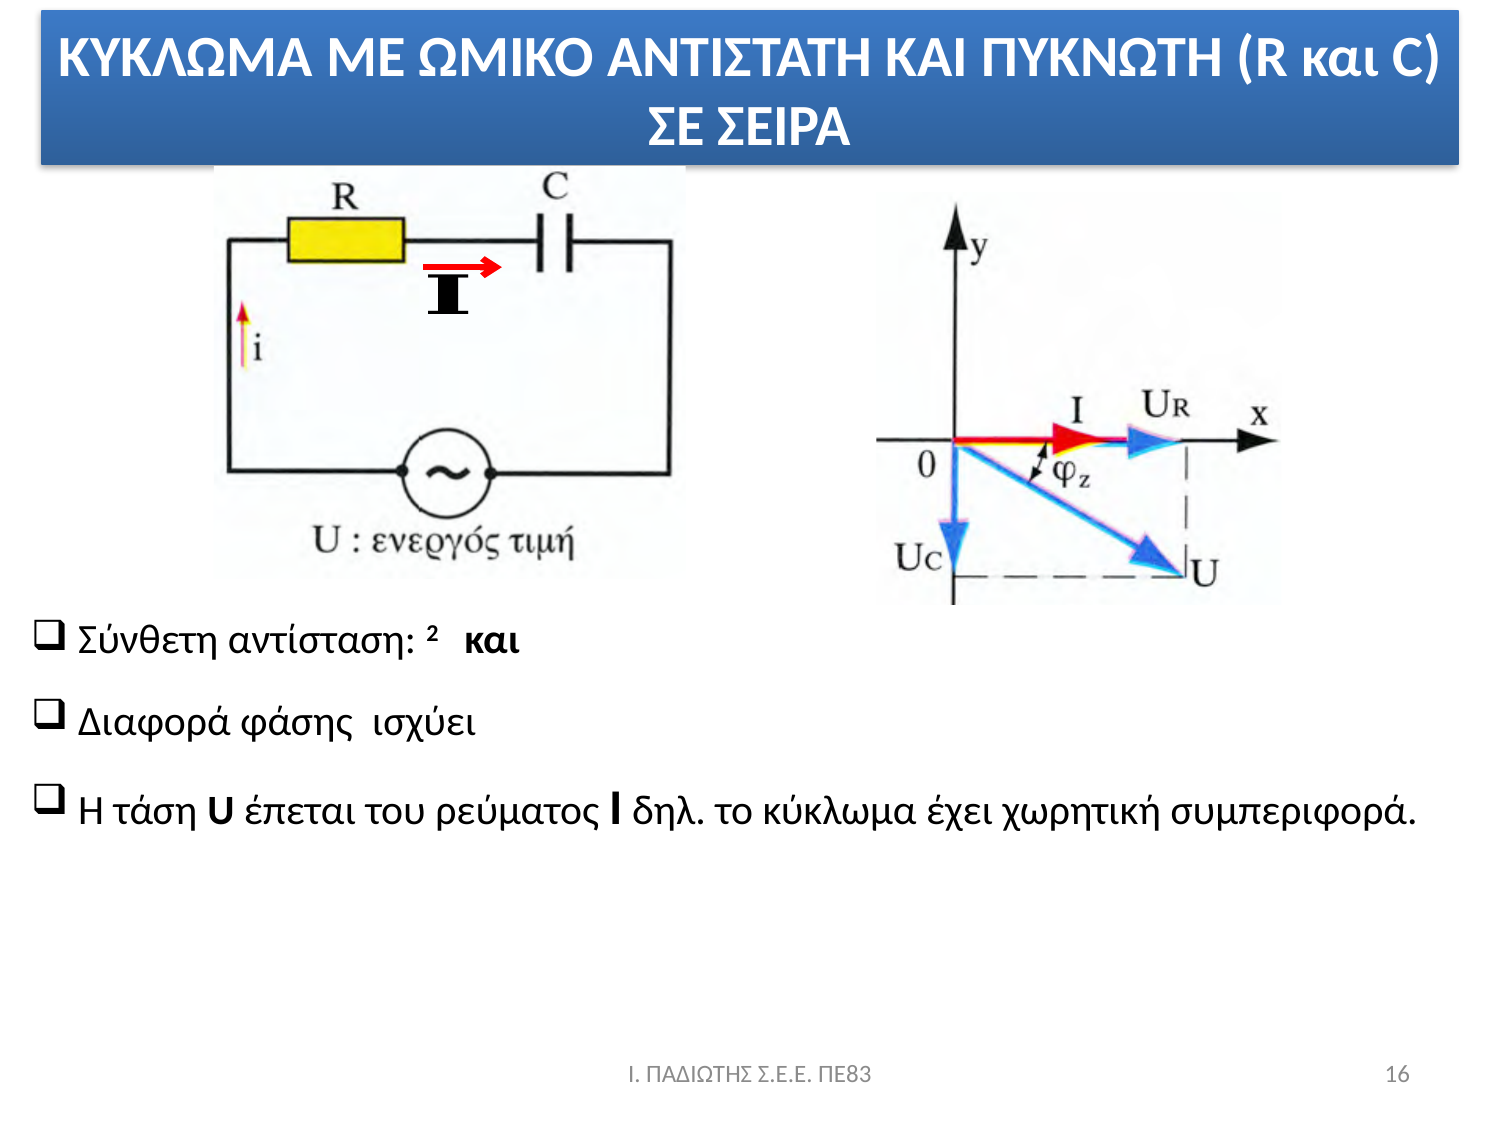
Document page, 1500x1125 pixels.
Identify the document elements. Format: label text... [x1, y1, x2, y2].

text_box ΚΥΚΛΩΜΑ ΜΕ ΩΜΙΚΟ ΑΝΤΙΣΤΑΤΗ ΚΑΙ ΠΥΚΝΩΤΗ (R και C) ΣΕ ΣΕΙΡΑ [41, 10, 1459, 165]
footer Ι. ΠΑΔΙΩΤΗΣ Σ.Ε.Ε. ΠΕ83 [512, 1042, 988, 1103]
picture [876, 192, 1282, 605]
picture [213, 166, 686, 579]
slide_number 16 [1074, 1042, 1425, 1103]
